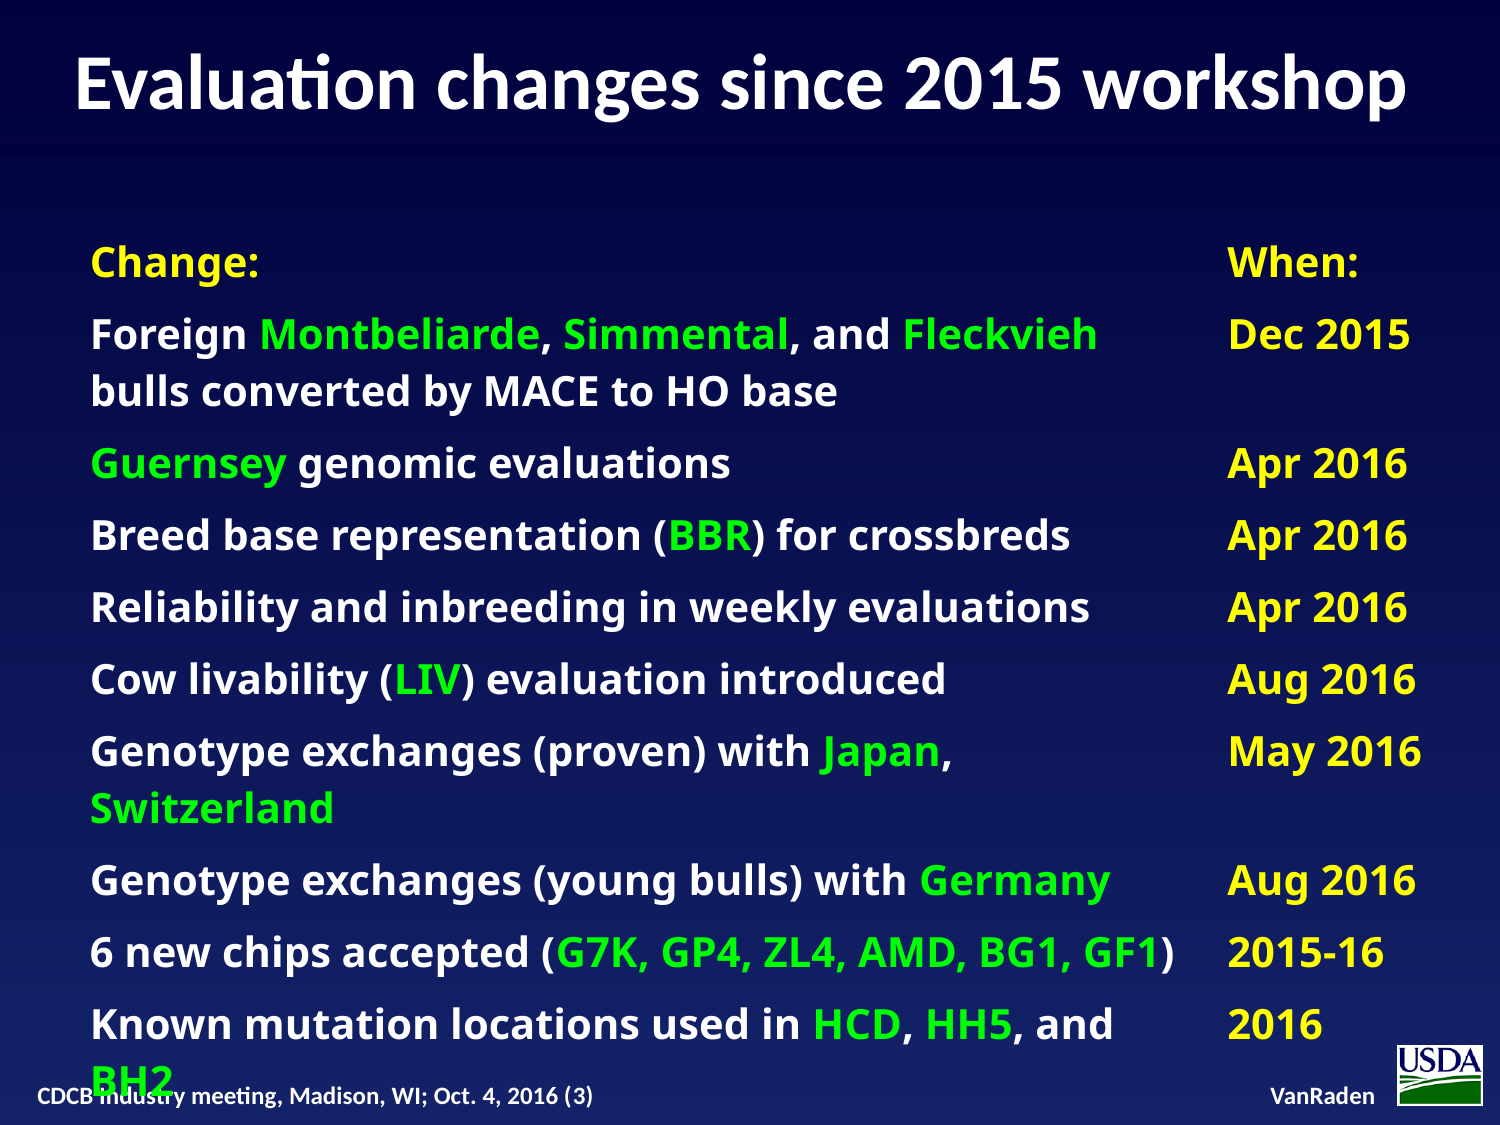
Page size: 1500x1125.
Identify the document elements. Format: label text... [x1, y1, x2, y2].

table_cell 2016 [1212, 987, 1439, 1116]
table_cell Known mutation locations used in HCD, HH5, and BH2 [75, 987, 1212, 1116]
title Evaluation changes since 2015 workshop [74, 29, 1425, 127]
table_header When: [1212, 225, 1439, 297]
table_cell 6 new chips accepted (G7K, GP4, ZL4, AMD, BG1, GF1) [75, 915, 1212, 987]
table_cell Genotype exchanges (proven) with Japan, Switzerland [75, 714, 1212, 843]
table_cell Dec 2015 [1212, 297, 1439, 426]
table_header Change: [75, 225, 1212, 297]
table_cell Cow livability (LIV) evaluation introduced [75, 642, 1212, 714]
table_cell Foreign Montbeliarde, Simmental, and Fleckvieh bulls converted by MACE to HO base [75, 297, 1212, 426]
table_cell Apr 2016 [1212, 498, 1439, 570]
table_cell Apr 2016 [1212, 426, 1439, 498]
table_cell 2015-16 [1212, 915, 1439, 987]
table_cell Apr 2016 [1212, 570, 1439, 642]
table_cell Aug 2016 [1212, 843, 1439, 915]
table_cell Aug 2016 [1212, 642, 1439, 714]
table_cell Breed base representation (BBR) for crossbreds [75, 498, 1212, 570]
table_cell Guernsey genomic evaluations [75, 426, 1212, 498]
table_cell Reliability and inbreeding in weekly evaluations [75, 570, 1212, 642]
picture [1439, 1045, 1483, 1106]
table_cell May 2016 [1212, 714, 1439, 843]
table_cell Genotype exchanges (young bulls) with Germany [75, 843, 1212, 915]
